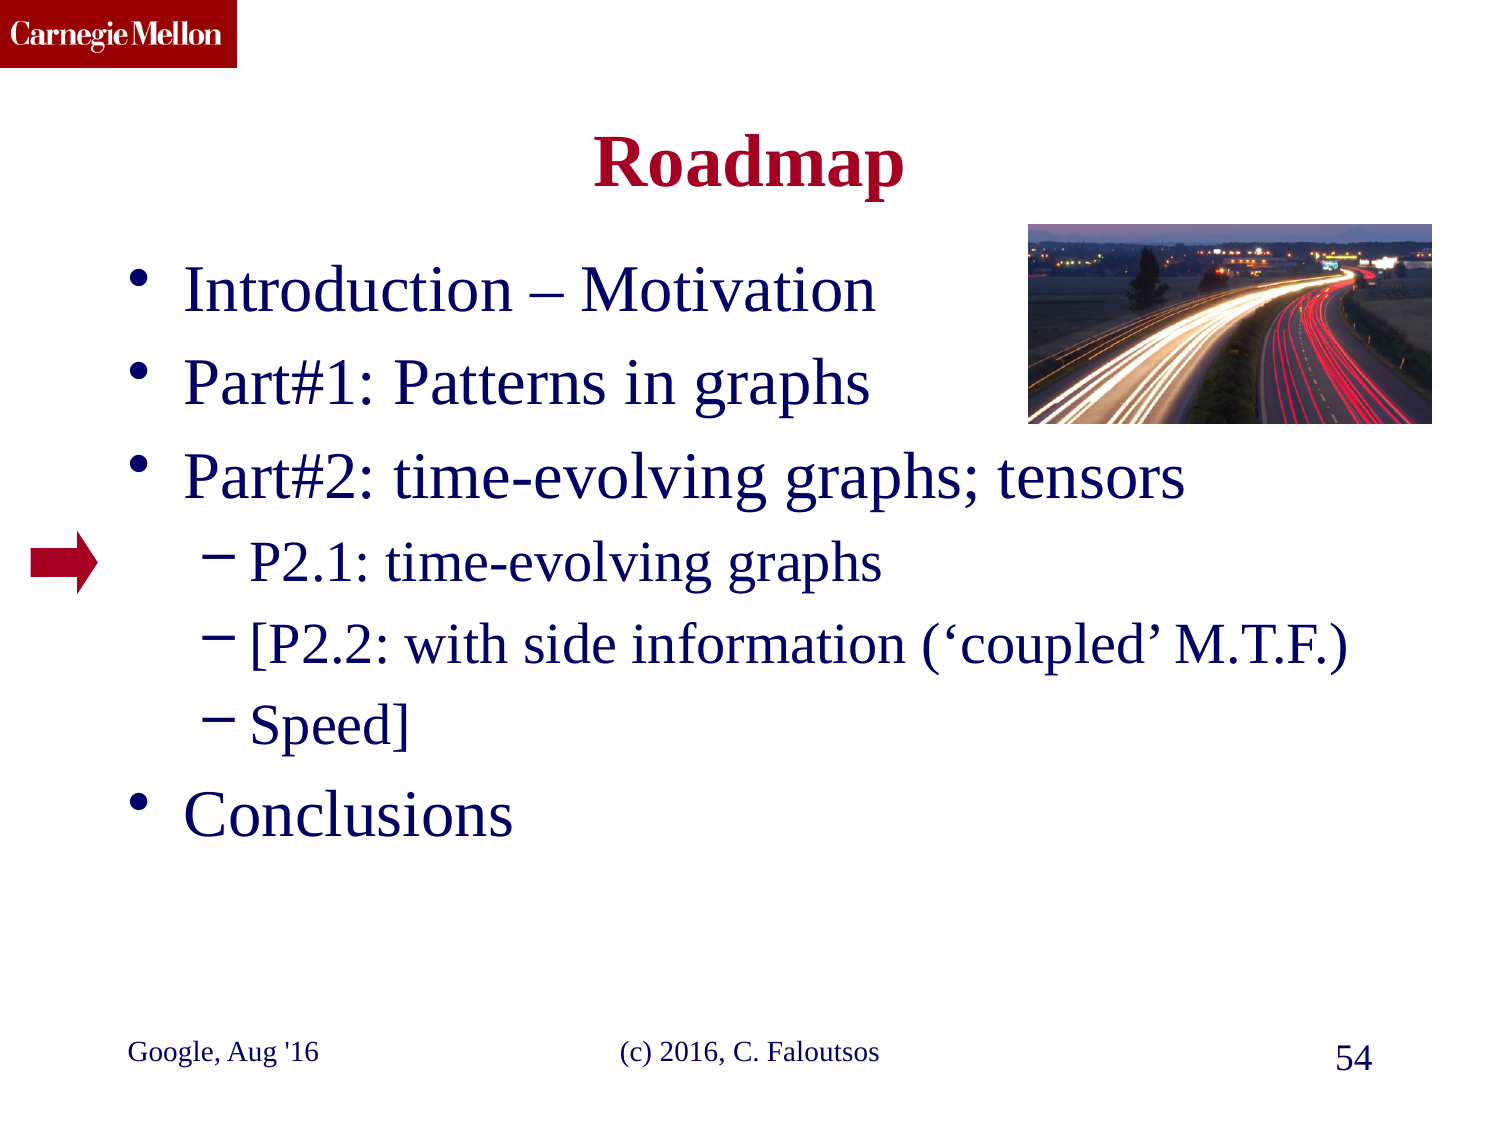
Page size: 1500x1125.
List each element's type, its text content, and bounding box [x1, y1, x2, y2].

list Introduction – Motivation Part#1: Patterns in graphs Part#2: time-evolving graphs; tensors P2.1: time-evolving graphs [P2.2: with side information (‘coupled’ M.T.F.) Speed] Conclusions [112, 237, 1388, 1001]
slide_number Google, Aug '16 [112, 1024, 426, 1101]
footer (c) 2016, C. Faloutsos [512, 1024, 988, 1101]
text_box [33, 538, 96, 587]
picture [0, 0, 237, 68]
picture [1027, 224, 1432, 425]
slide_number 54 [1074, 1024, 1388, 1101]
title Roadmap [112, 99, 1388, 213]
